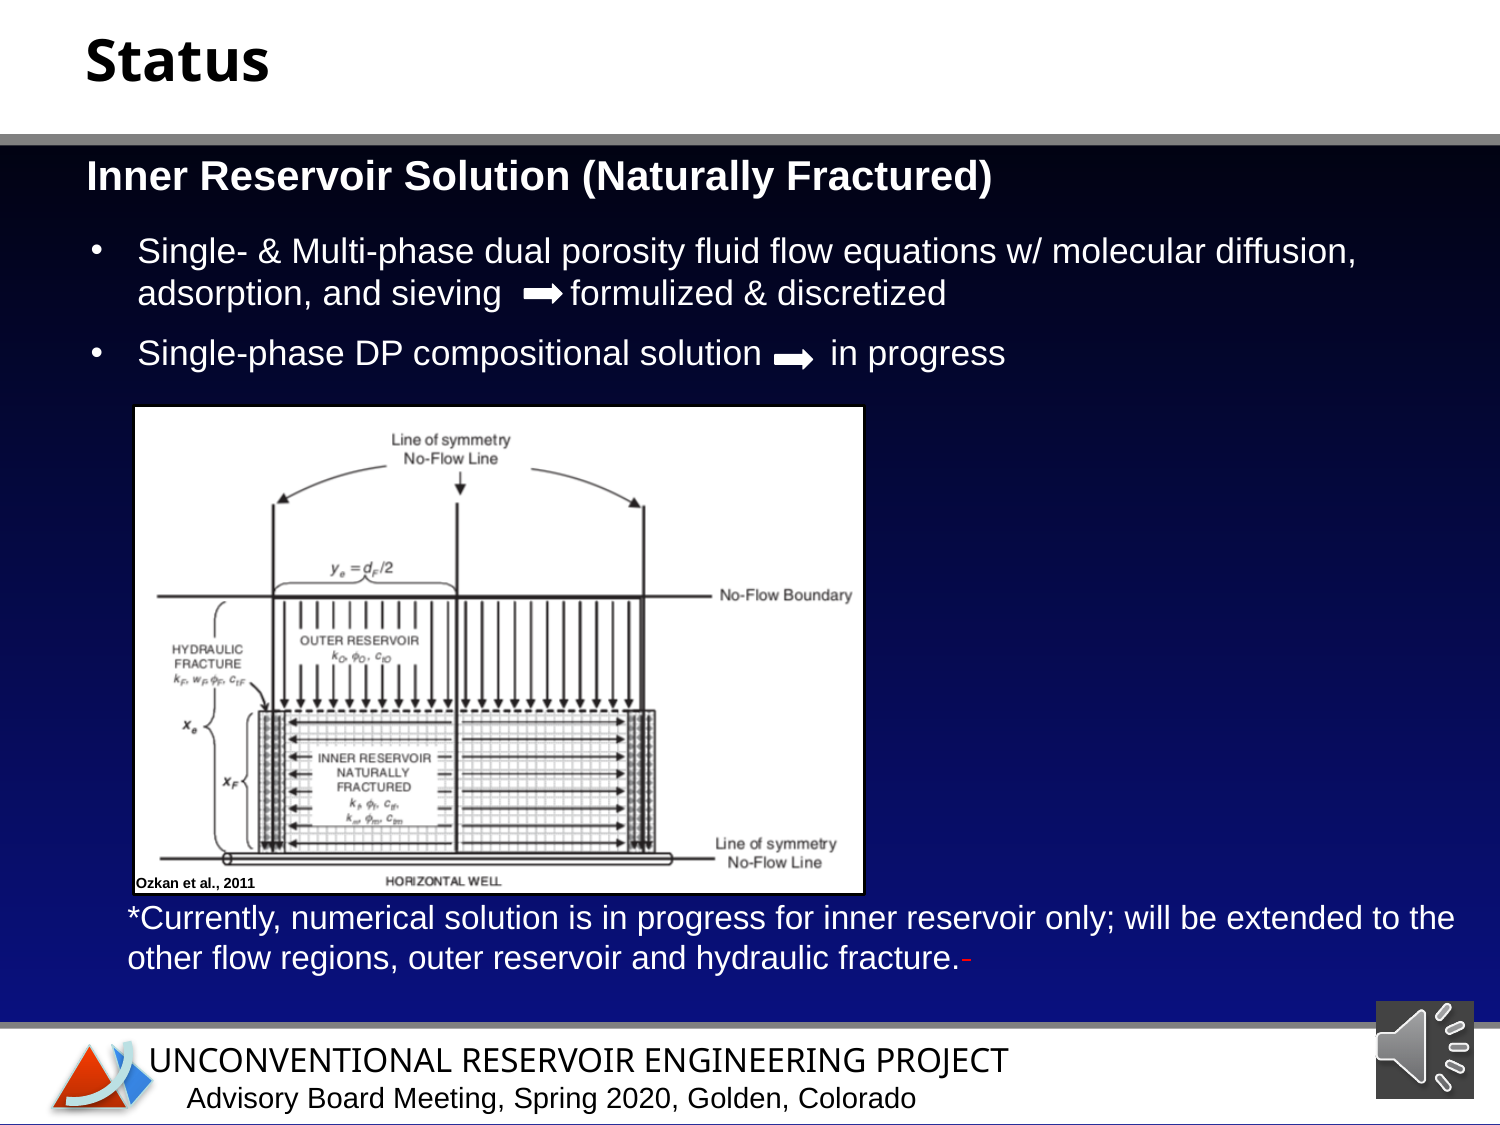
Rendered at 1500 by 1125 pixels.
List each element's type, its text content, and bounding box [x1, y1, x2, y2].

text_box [120, 406, 864, 901]
text_box [0, 134, 1500, 146]
slide_number 13 [1173, 1036, 1487, 1112]
text_box Advisory Board Meeting, Spring 2020, Golden, Colorado [171, 1072, 933, 1123]
text_box *Currently, numerical solution is in progress for inner reservoir only; will be extended to the other flow regions, outer reservoir and hydraulic fracture. [112, 888, 1500, 984]
picture [1374, 999, 1476, 1101]
text_box [774, 349, 813, 369]
text_box UNCONVENTIONAL RESERVOIR ENGINEERING PROJECT [152, 1031, 1025, 1087]
text_box [152, 1022, 1369, 1028]
text_box [0, 1028, 1500, 1125]
text_box Inner Reservoir Solution (Naturally Fractured) [71, 141, 1325, 207]
text_box Status [70, 15, 286, 101]
text_box [0, 0, 1500, 134]
text_box [1479, 1022, 1500, 1028]
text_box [22, 1007, 149, 1109]
text_box [524, 284, 562, 304]
text_box Single- & Multi-phase dual porosity fluid flow equations w/ molecular diffusion, adsorption, and sieving formulized & discretized Single-phase DP compositional solution in progress [75, 220, 1498, 381]
text_box [0, 1022, 17, 1028]
